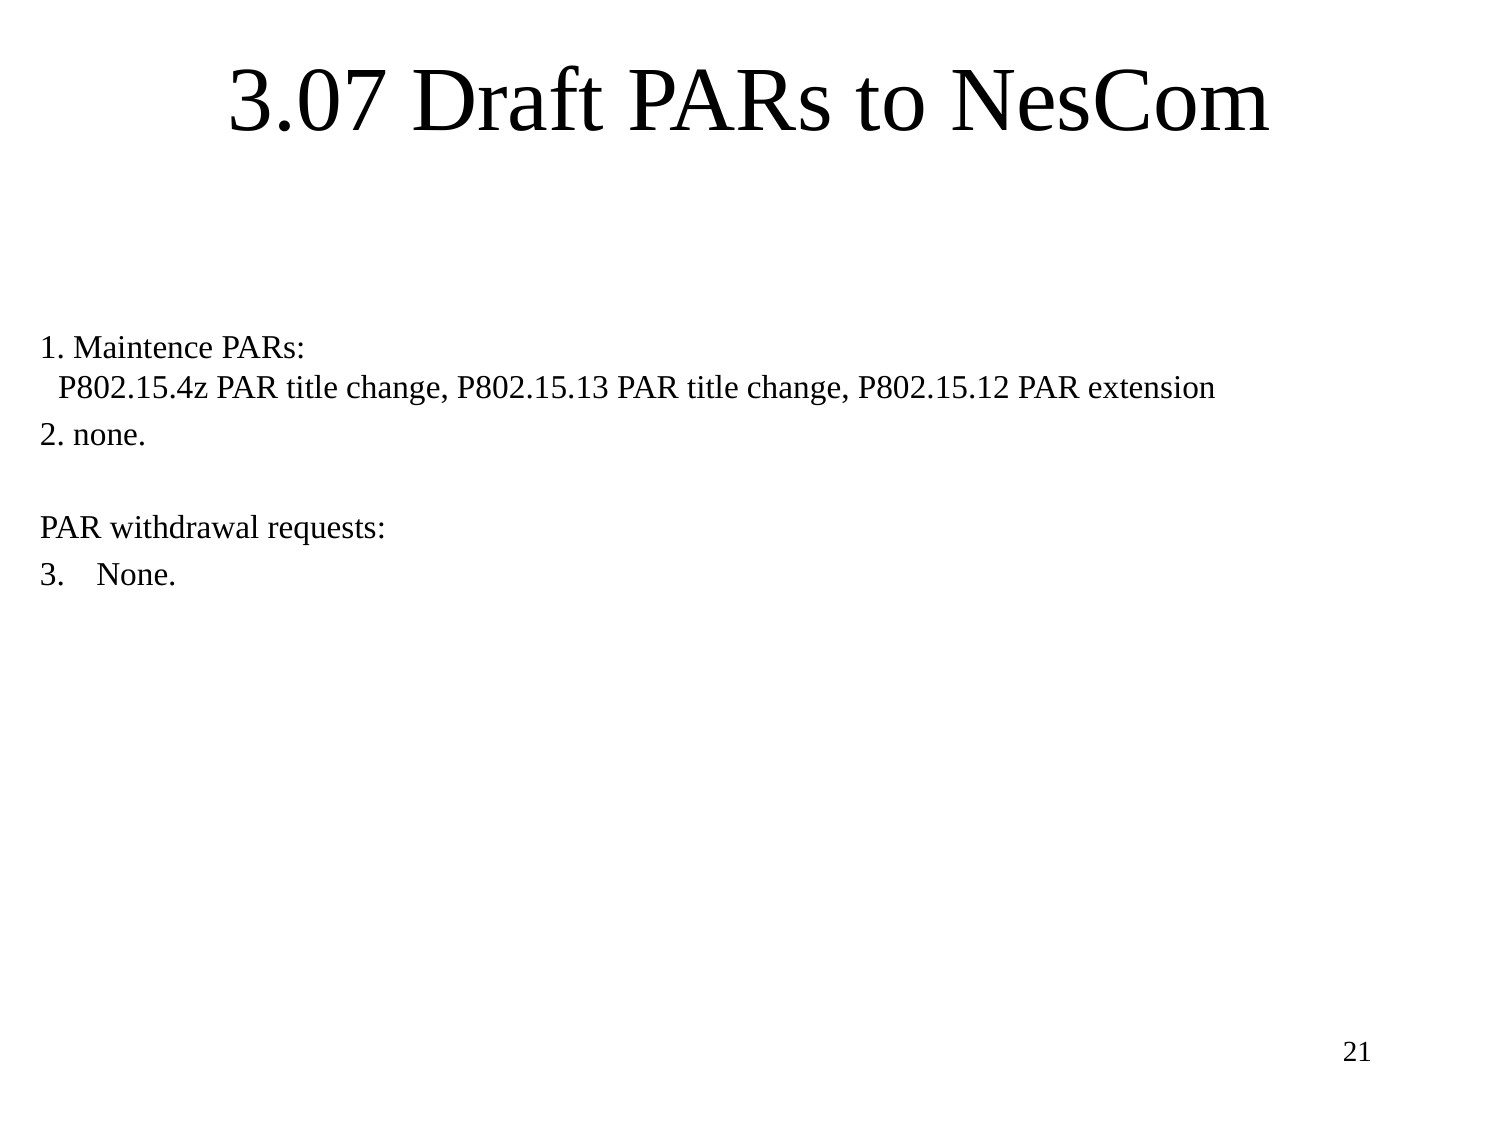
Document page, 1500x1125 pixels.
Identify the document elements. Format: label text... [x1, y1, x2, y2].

slide_number 21 [1074, 1024, 1388, 1101]
list Maintence PARs: P802.15.4z PAR title change, P802.15.13 PAR title change, P802.15.12 PAR extension none. PAR withdrawal requests: None. [24, 224, 1438, 901]
title 3.07 Draft PARs to NesCom [112, 0, 1388, 188]
